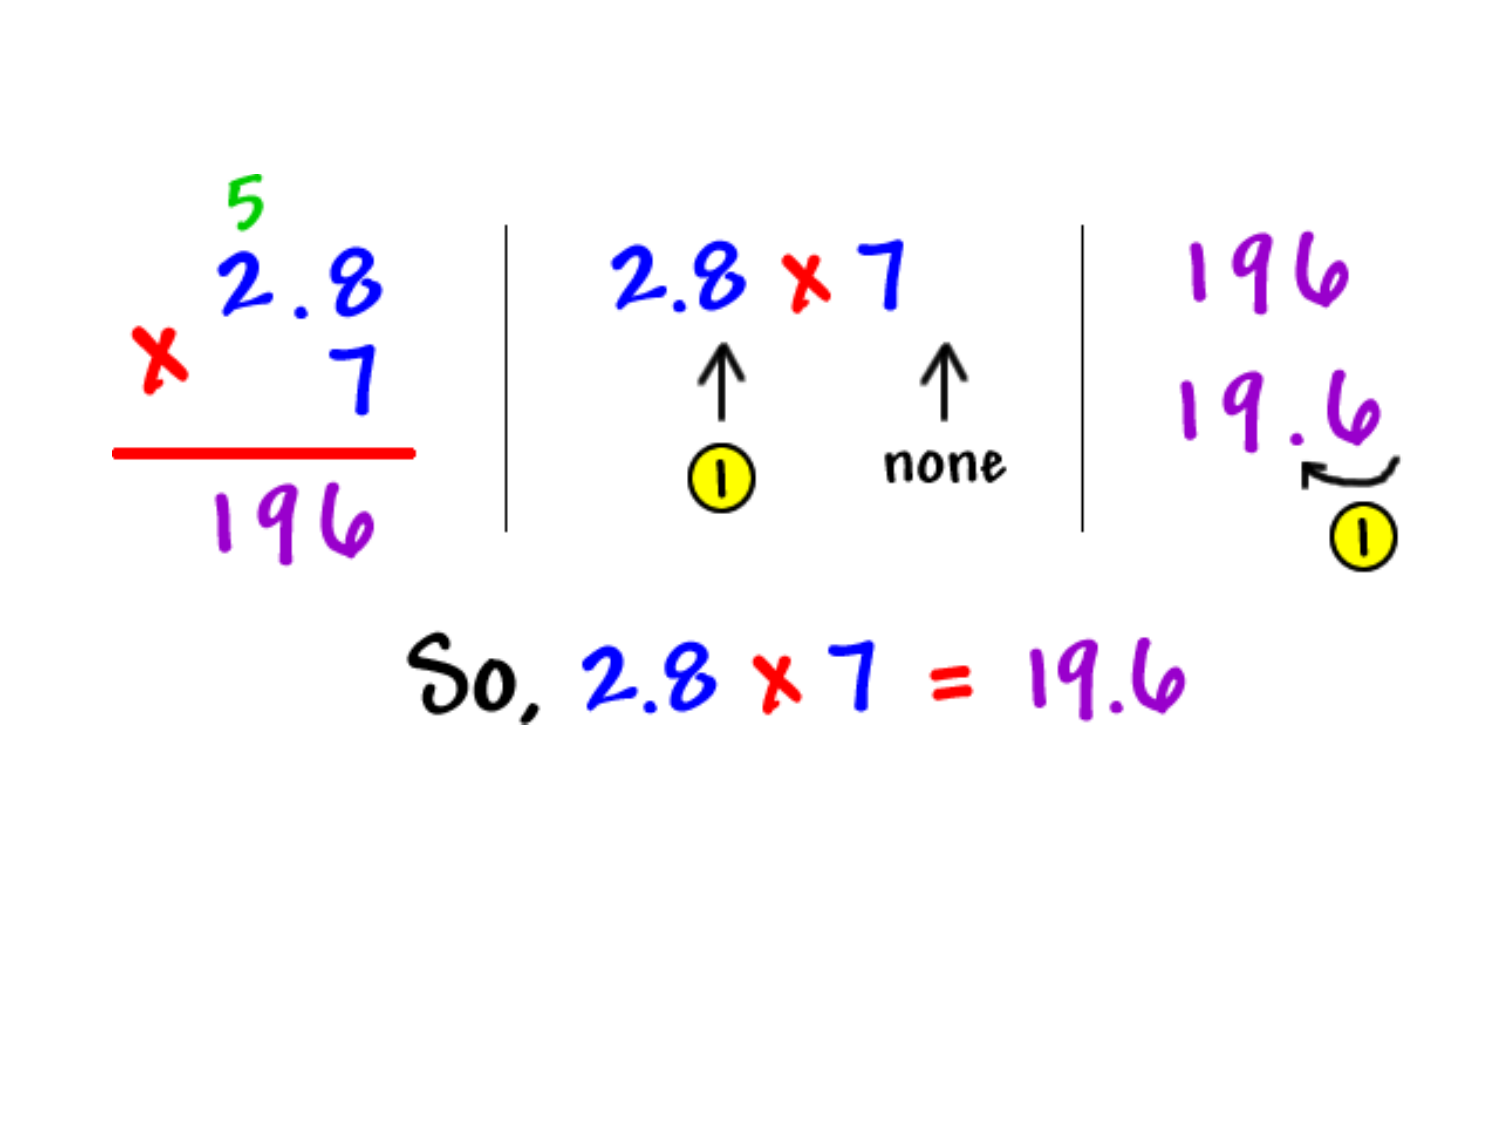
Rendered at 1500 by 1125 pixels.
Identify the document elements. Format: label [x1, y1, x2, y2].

picture [112, 174, 1403, 726]
